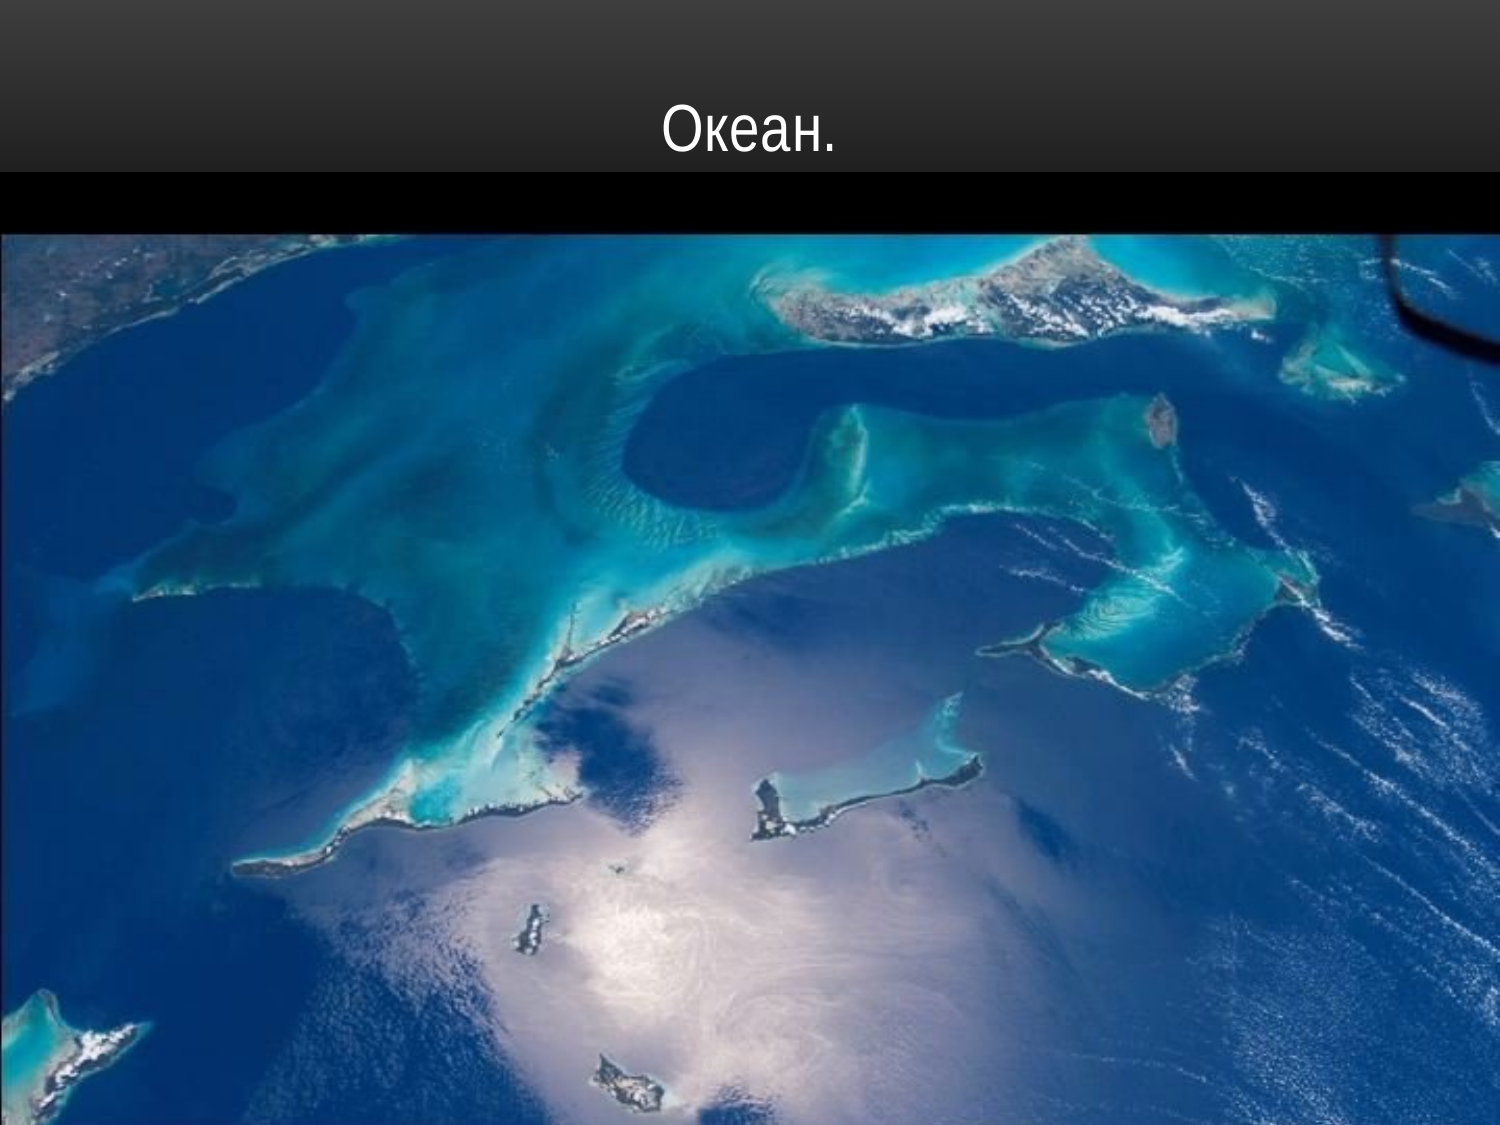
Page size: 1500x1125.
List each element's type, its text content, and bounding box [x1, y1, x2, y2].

picture [0, 0, 1500, 1125]
title Океан. [99, 45, 1400, 172]
